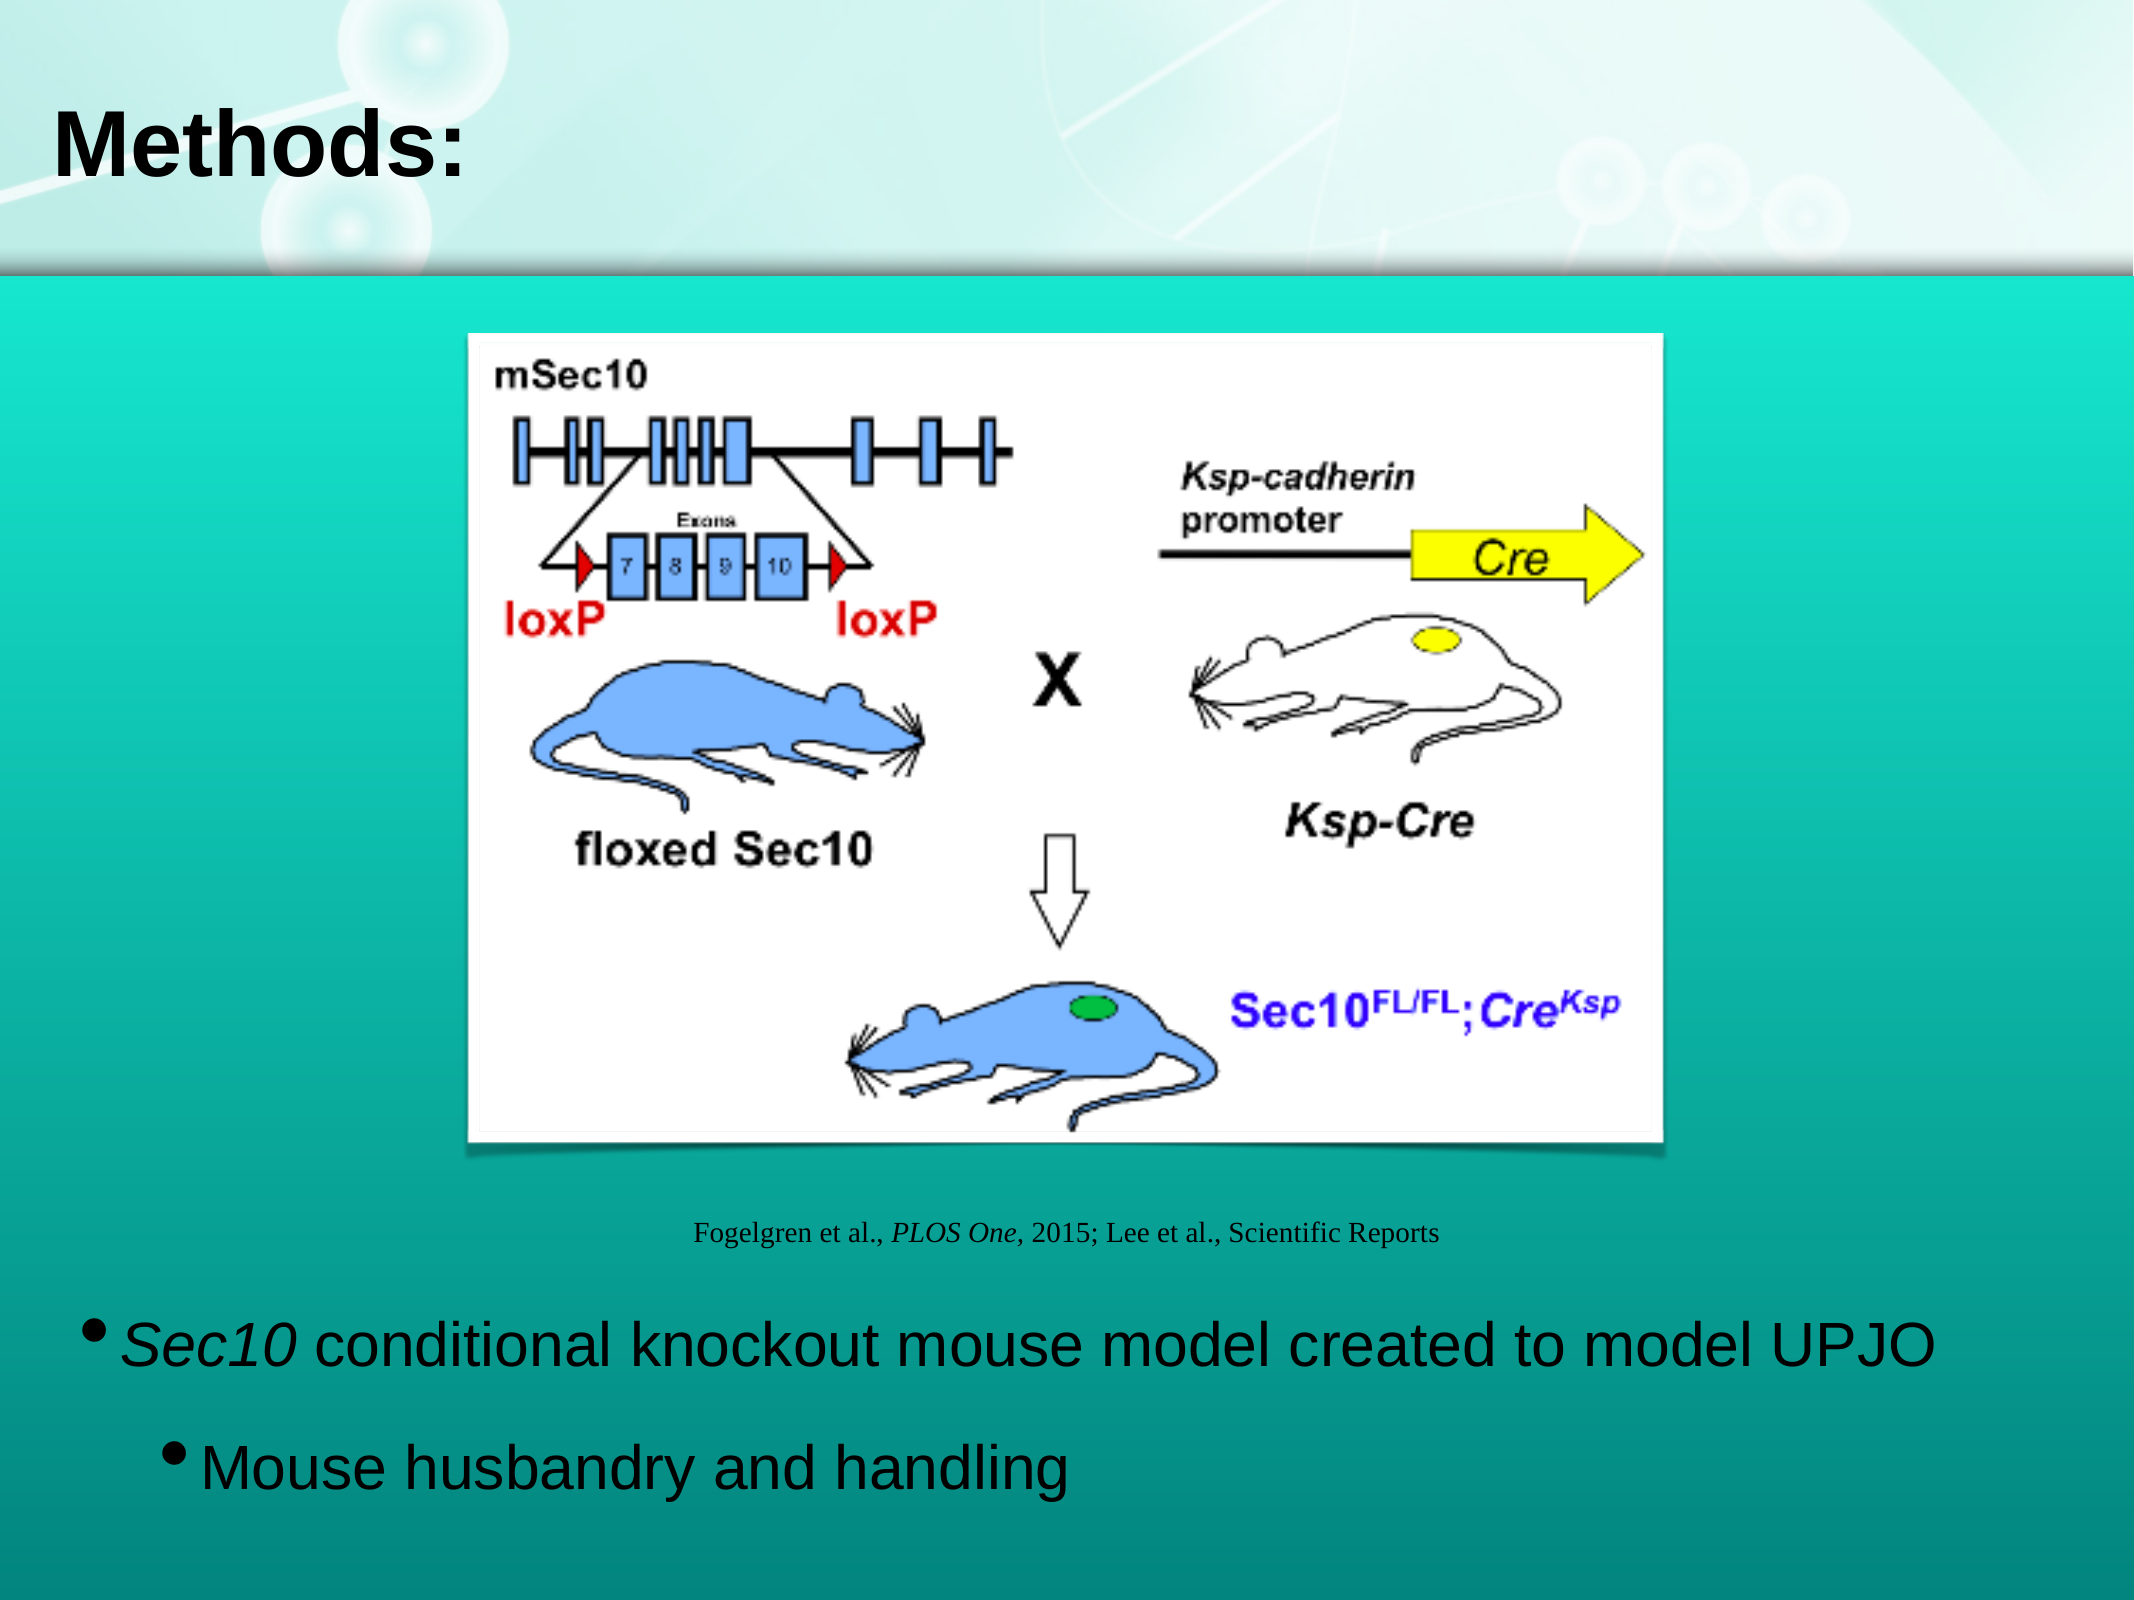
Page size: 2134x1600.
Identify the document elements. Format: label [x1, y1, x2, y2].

picture [0, 0, 2134, 1600]
text_box [463, 333, 1670, 1162]
